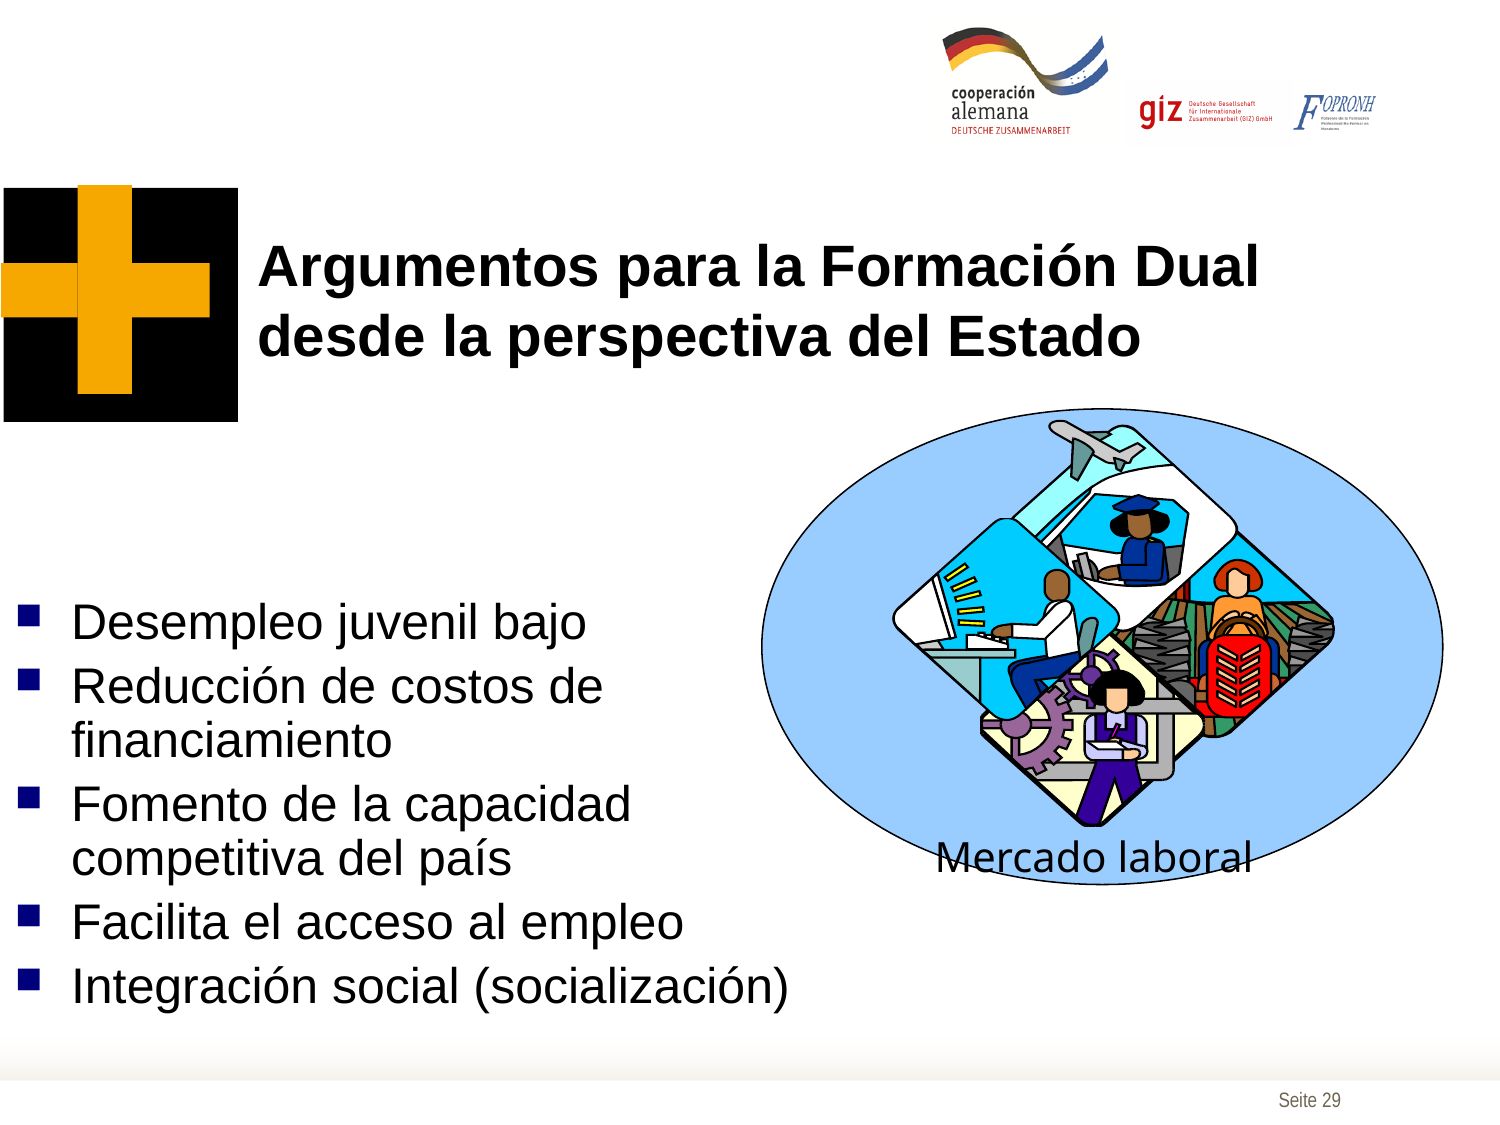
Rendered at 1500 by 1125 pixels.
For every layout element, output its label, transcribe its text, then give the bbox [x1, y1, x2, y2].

picture [0, 959, 1500, 1081]
text_box Argumentos para la Formación Dual desde la perspectiva del Estado [244, 221, 1277, 376]
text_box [0, 183, 239, 424]
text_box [761, 408, 1443, 885]
picture [925, 19, 1376, 149]
text_box Desempleo juvenil bajo Reducción de costos de financiamiento Fomento de la capacidad competitiva del país Facilita el acceso al empleo Integración social (socialización) [0, 422, 838, 1022]
